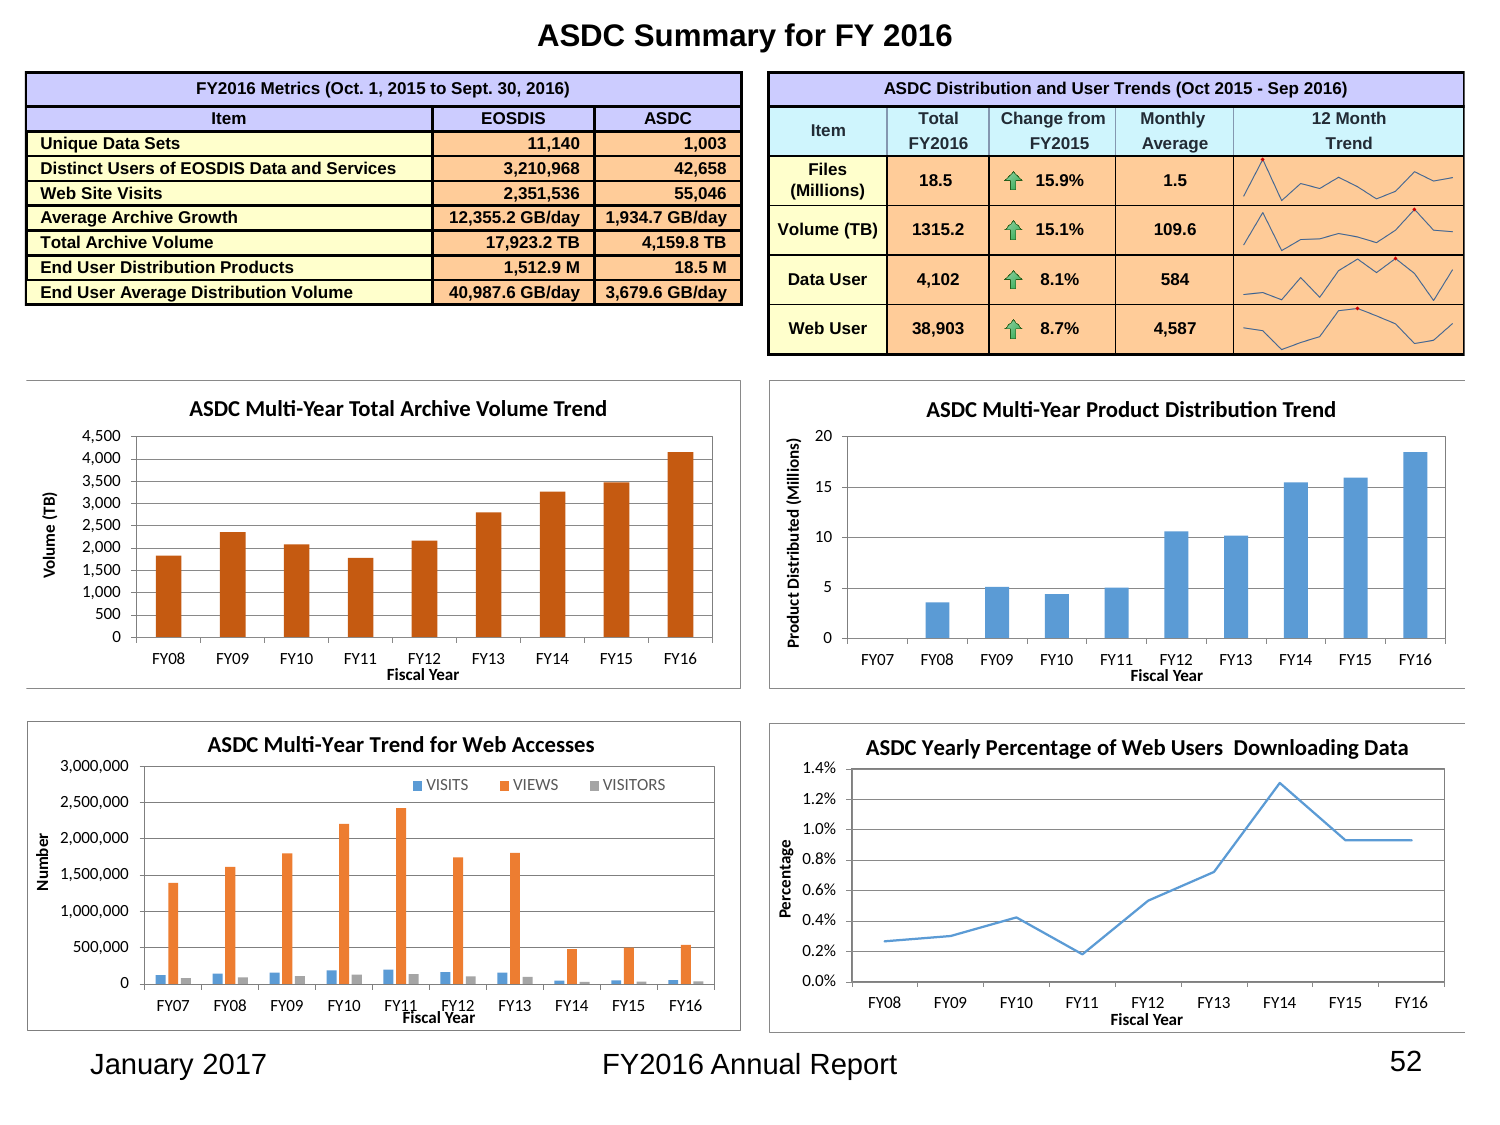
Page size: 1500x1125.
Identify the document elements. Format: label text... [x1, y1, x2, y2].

footer FY2016 Annual Report [512, 1041, 988, 1116]
slide_number 52 [1087, 1041, 1438, 1113]
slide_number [74, 1041, 426, 1116]
picture [24, 0, 1466, 1033]
